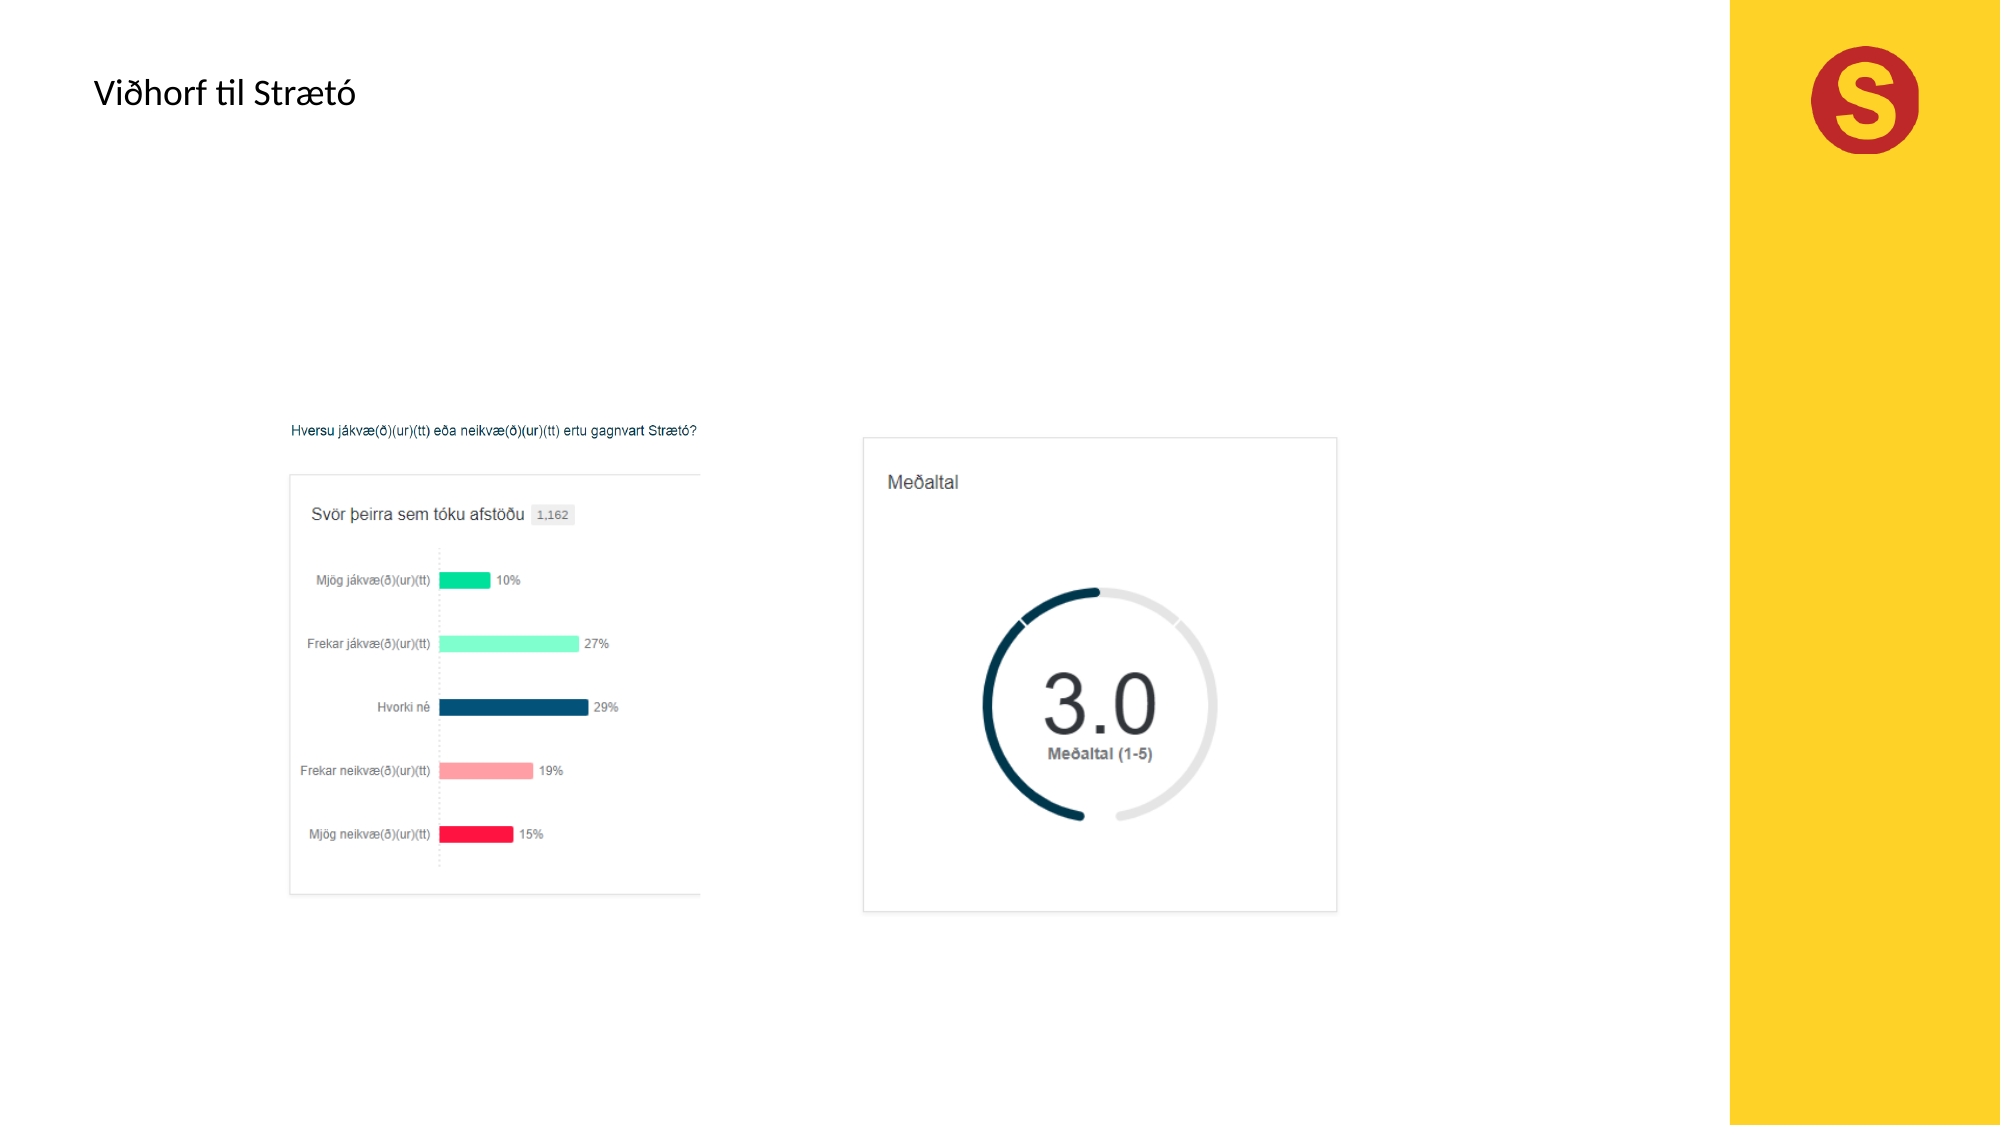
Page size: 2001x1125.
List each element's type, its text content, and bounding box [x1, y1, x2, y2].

picture [853, 429, 1341, 917]
picture [279, 467, 701, 900]
title Viðhorf til Strætó [79, 60, 1580, 237]
picture [274, 413, 706, 446]
